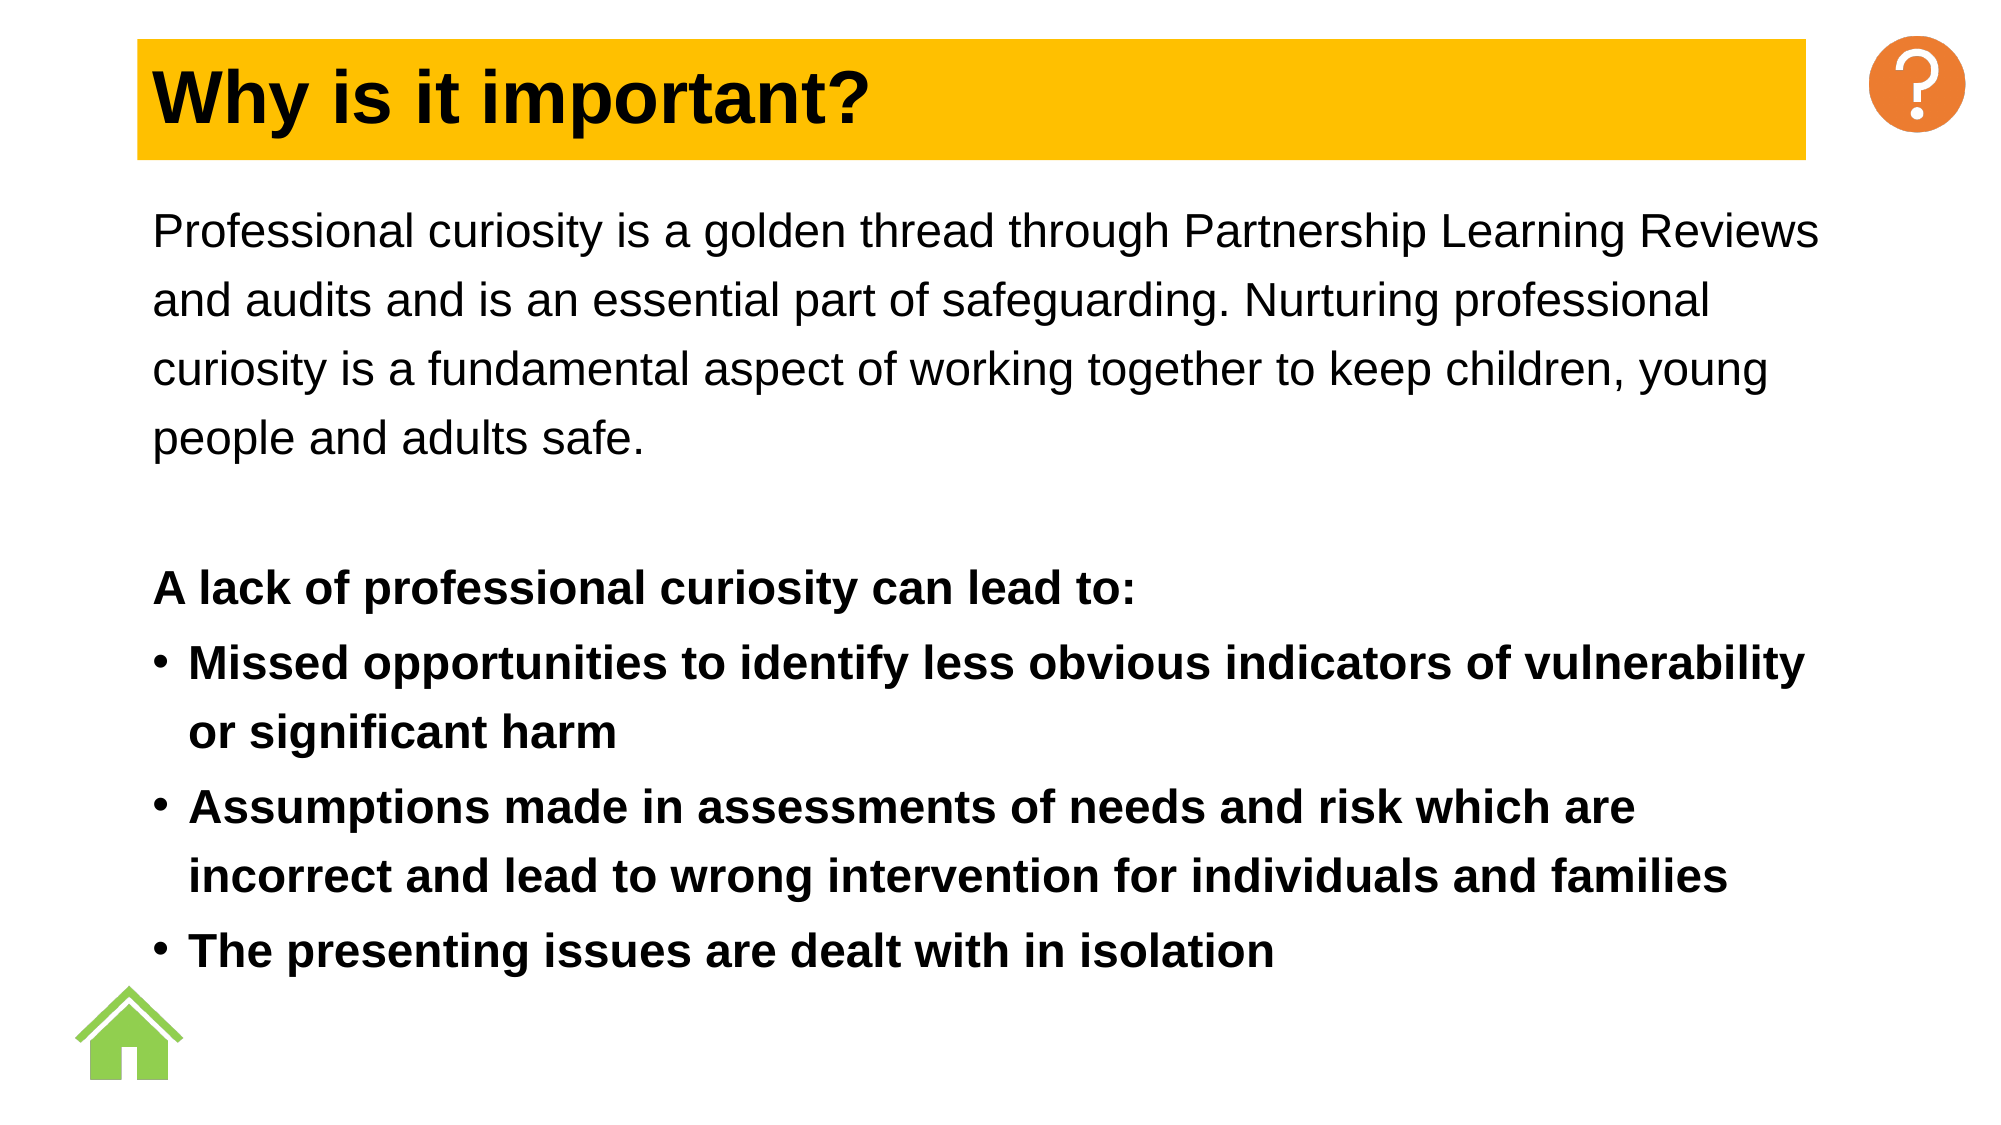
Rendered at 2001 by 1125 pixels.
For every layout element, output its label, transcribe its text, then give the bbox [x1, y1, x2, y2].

list Professional curiosity is a golden thread through Partnership Learning Reviews and audits and is an essential part of safeguarding. Nurturing professional curiosity is a fundamental aspect of working together to keep children, young people and adults safe. A lack of professional curiosity can lead to: Missed opportunities to identify less obvious indicators of vulnerability or significant harm Assumptions made in assessments of needs and risk which are incorrect and lead to wrong intervention for individuals and families The presenting issues are dealt with in isolation [137, 181, 1863, 1014]
title Why is it important? [137, 39, 1806, 161]
picture [66, 970, 191, 1095]
picture [1856, 23, 1978, 145]
